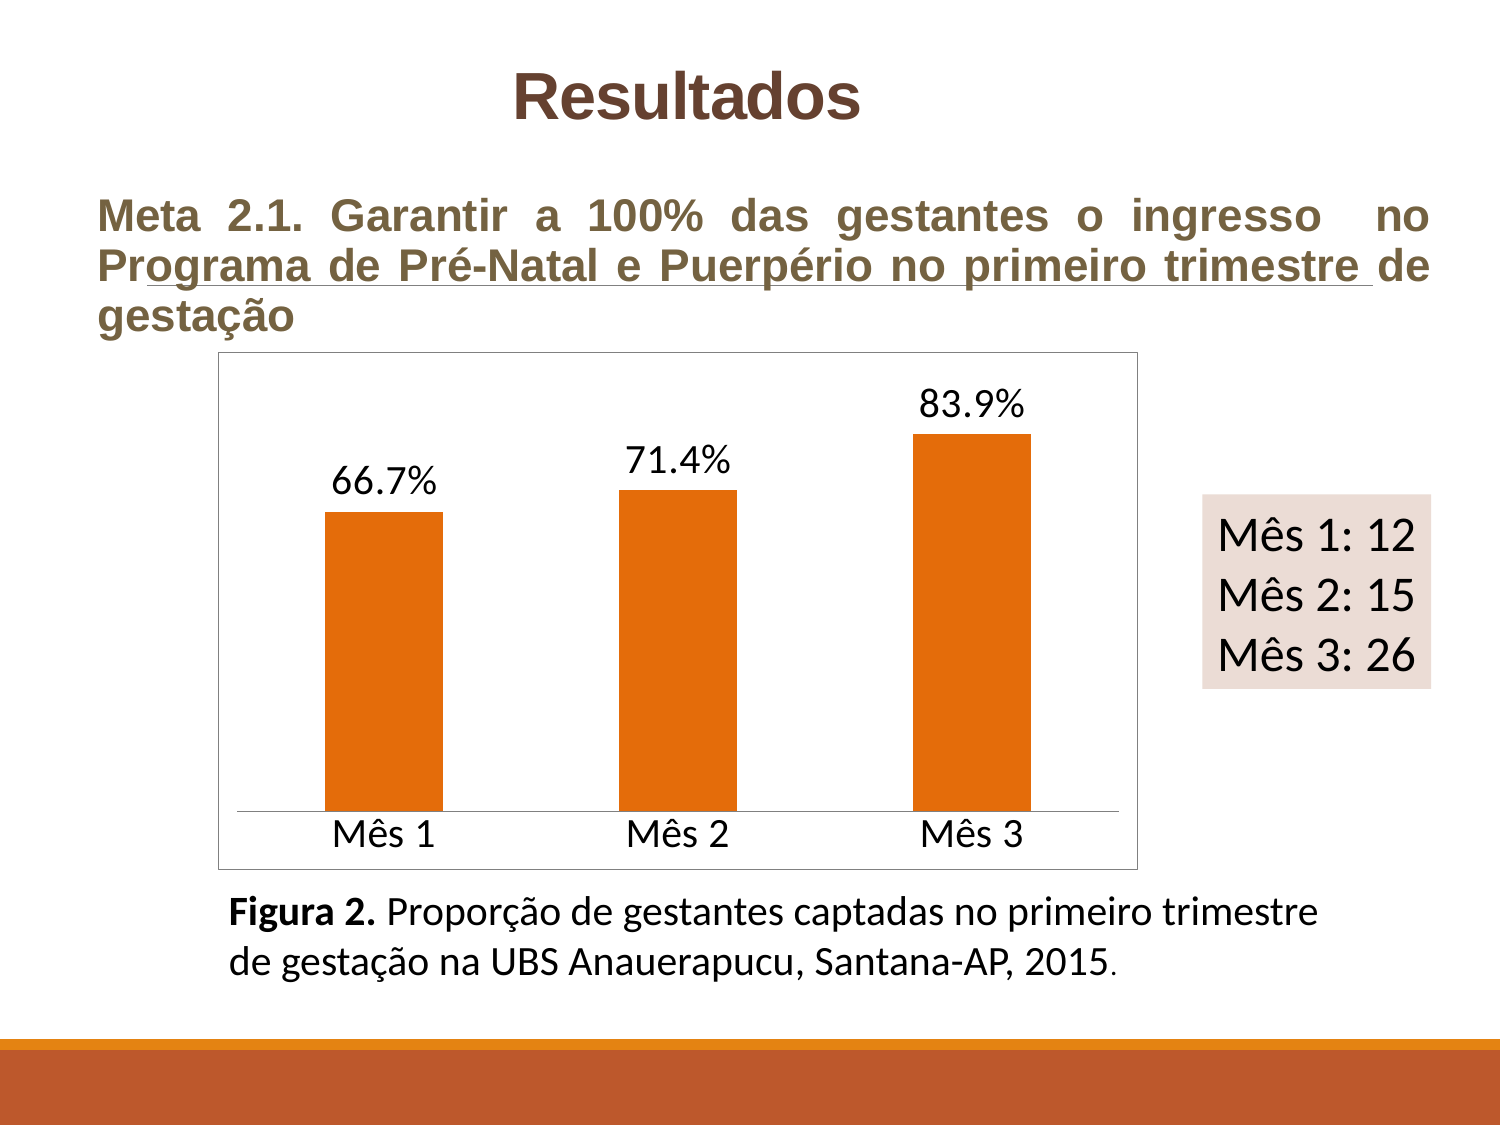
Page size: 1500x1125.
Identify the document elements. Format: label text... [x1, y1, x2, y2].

list Meta 2.1. Garantir a 100% das gestantes o ingresso no Programa de Pré-Natal e Puerpério no primeiro trimestre de gestação [82, 180, 1433, 380]
text_box Mês 1: 12 Mês 2: 15 Mês 3: 26 [1202, 494, 1432, 689]
title Resultados [75, 0, 1300, 141]
chart [217, 350, 1138, 871]
text_box Figura 2. Proporção de gestantes captadas no primeiro trimestre de gestação na UBS Anauerapucu, Santana-AP, 2015. [214, 876, 1360, 992]
